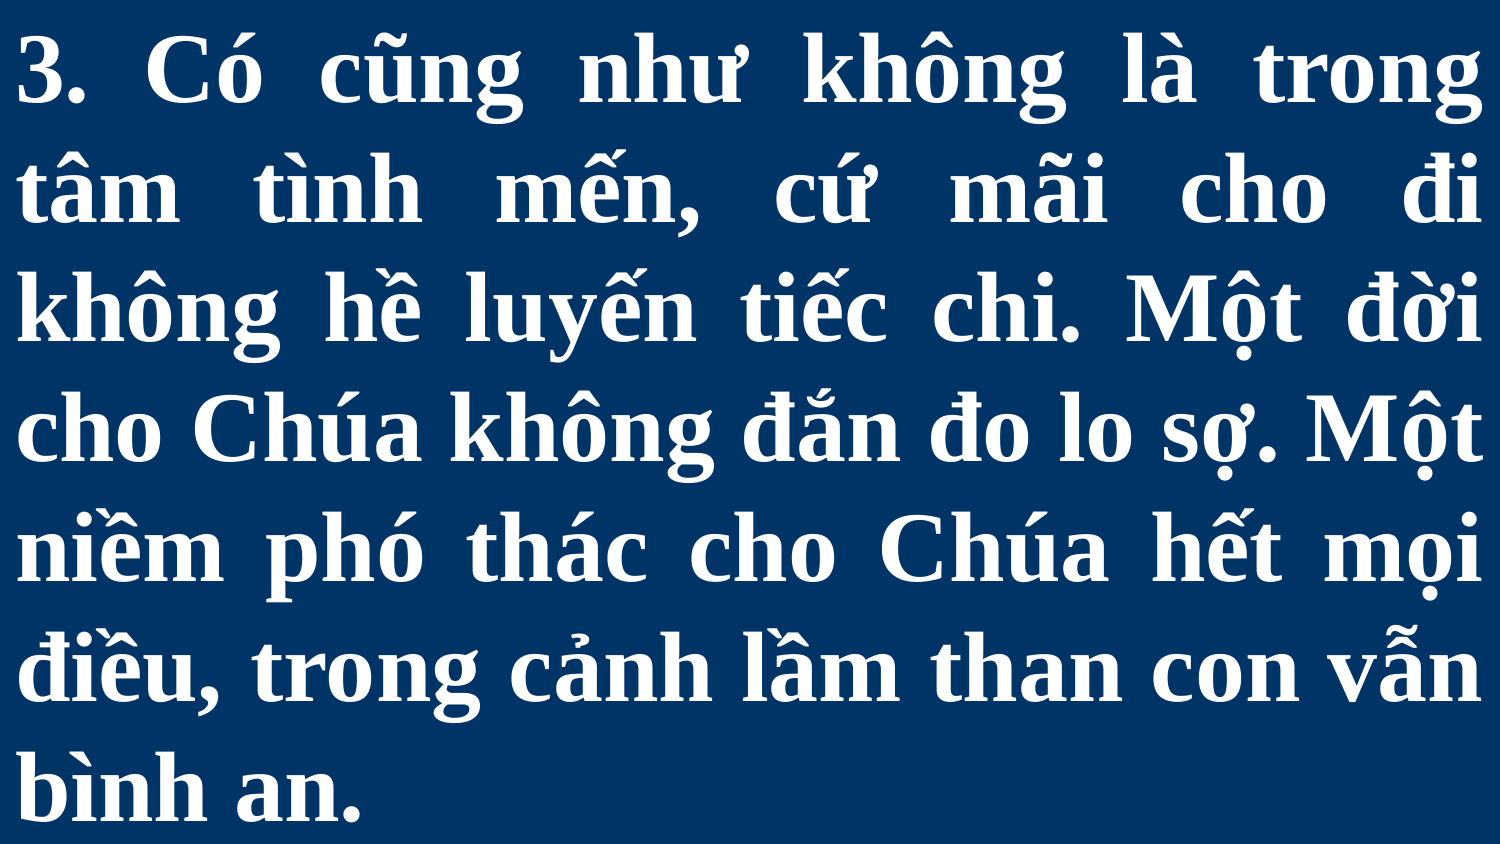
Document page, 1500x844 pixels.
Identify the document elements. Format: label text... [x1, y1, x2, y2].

title 3. Có cũng như không là trong tâm tình mến, cứ mãi cho đi không hề luyến tiếc chi. Một đời cho Chúa không đắn đo lo sợ. Một niềm phó thác cho Chúa hết mọi điều, trong cảnh lầm than con vẫn bình an. [0, 0, 1500, 844]
